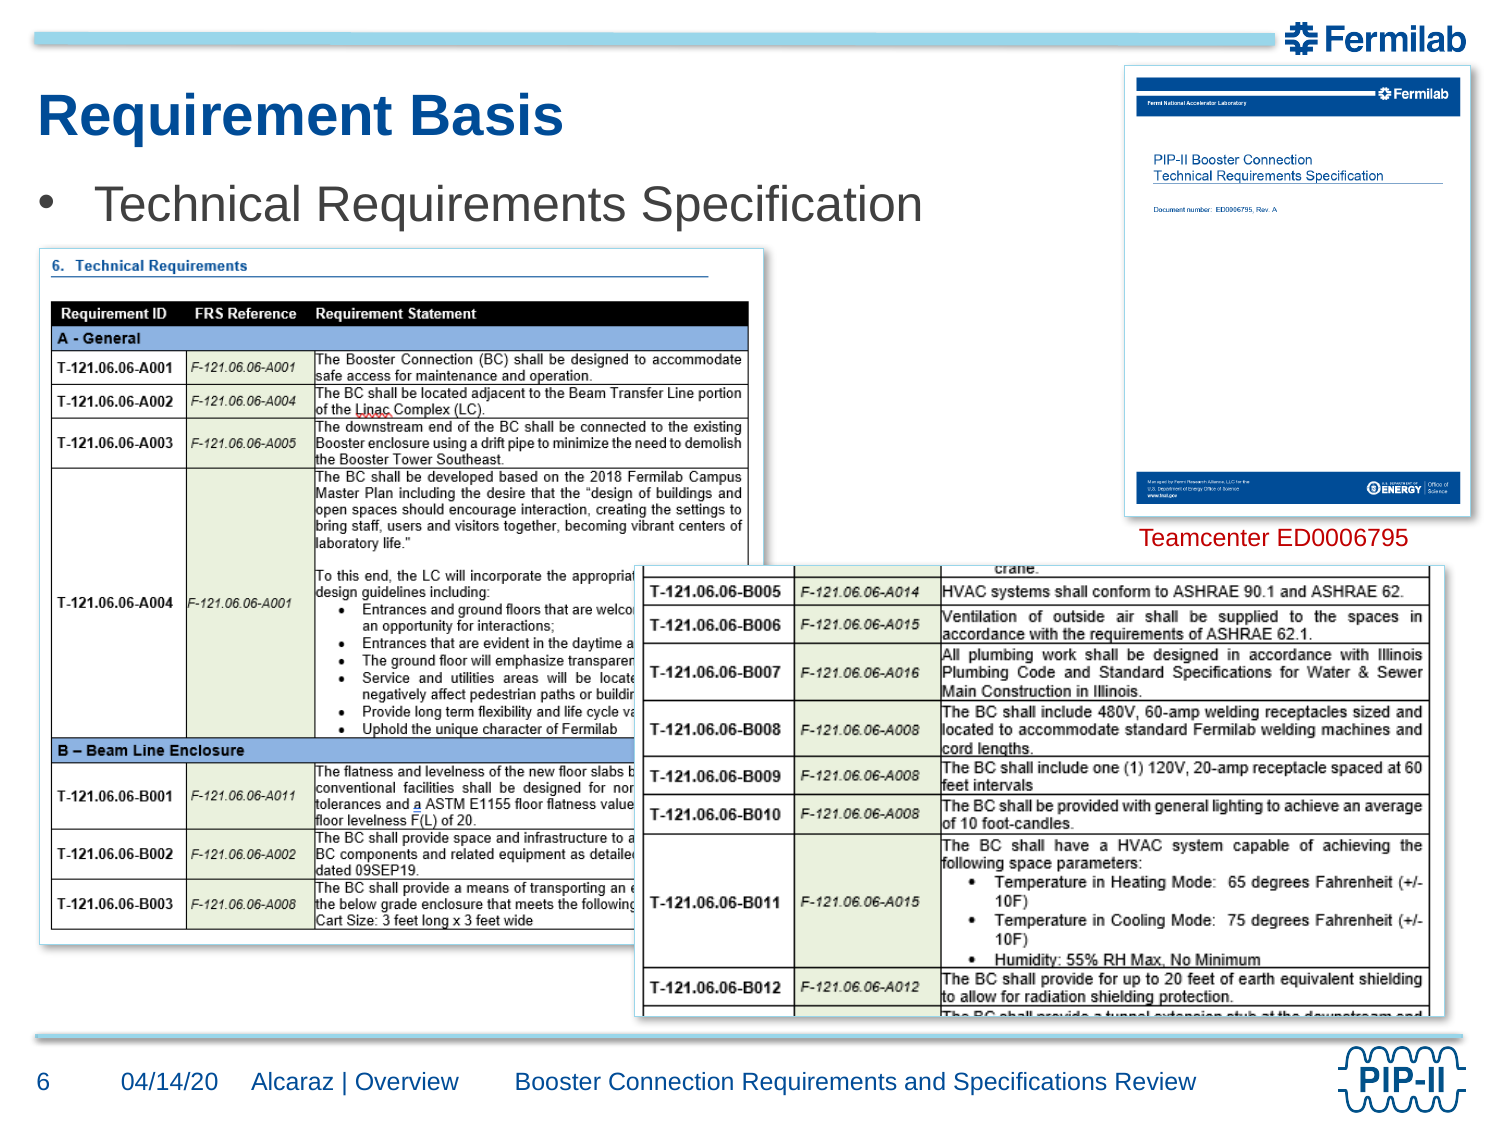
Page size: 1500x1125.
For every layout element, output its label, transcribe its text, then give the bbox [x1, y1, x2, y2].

picture [39, 247, 1445, 1017]
list Technical Requirements Specification [37, 171, 1461, 990]
slide_number 6 [36, 1065, 105, 1105]
picture [1285, 22, 1466, 55]
picture [1338, 1046, 1466, 1113]
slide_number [120, 1065, 232, 1106]
footer Alcaraz | Overview Booster Connection Requirements and Specifications Review [251, 1065, 1211, 1106]
text_box Teamcenter ED0006795 [1124, 524, 1469, 559]
picture [1123, 64, 1471, 517]
title Requirement Basis [37, 76, 1118, 147]
